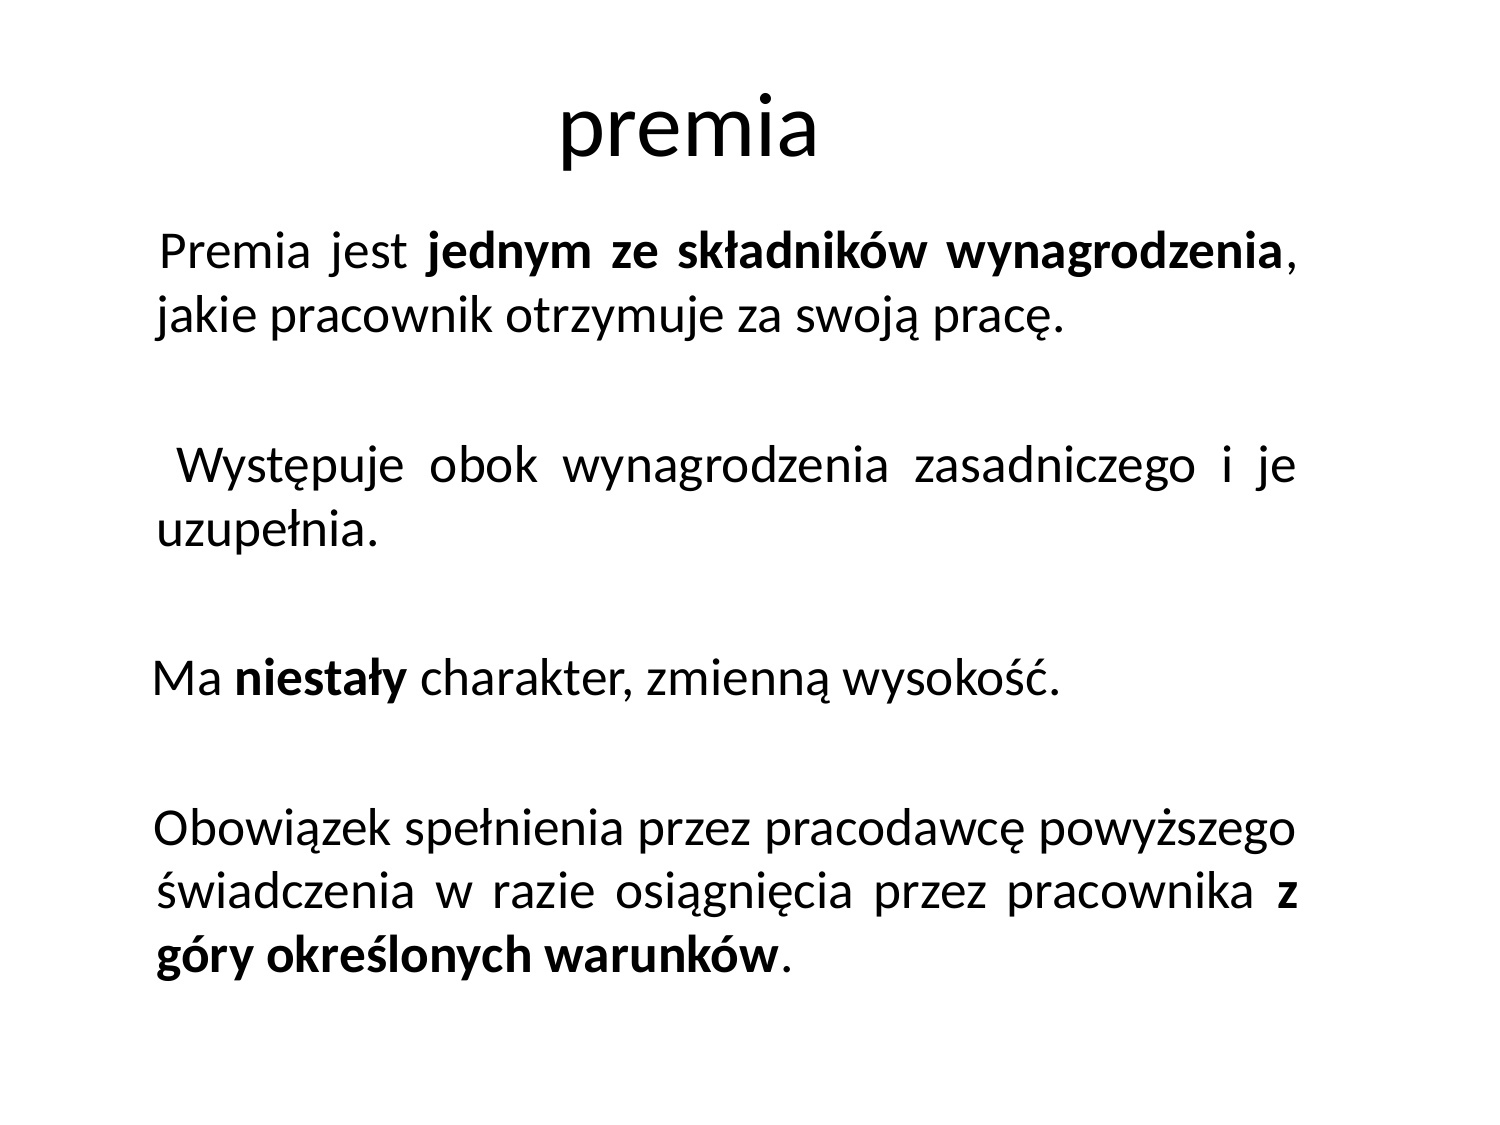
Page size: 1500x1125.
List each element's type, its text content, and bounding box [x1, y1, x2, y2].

list Premia jest jednym ze składników wynagrodzenia, jakie pracownik otrzymuje za swoją pracę. Występuje obok wynagrodzenia zasadniczego i je uzupełnia. Ma niestały charakter, zmienną wysokość. Obowiązek spełnienia przez pracodawcę powyższego świadczenia w razie osiągnięcia przez pracownika z góry określonych warunków. [88, 207, 1314, 1008]
title premia [76, 66, 1302, 174]
